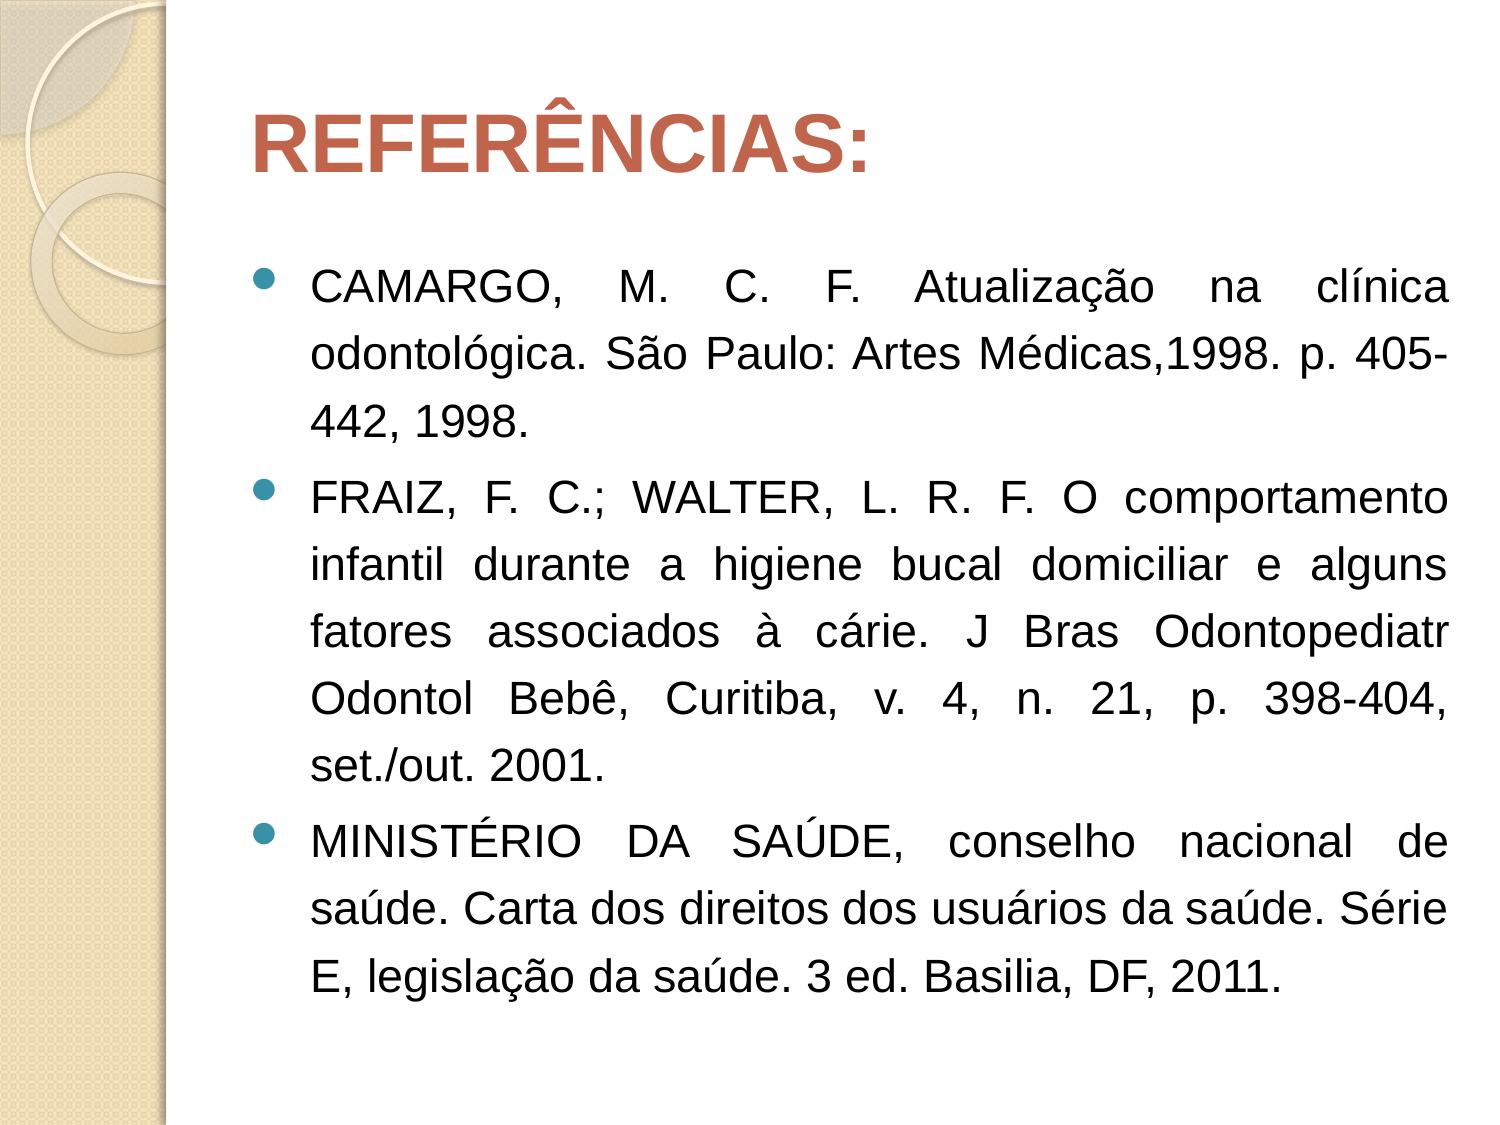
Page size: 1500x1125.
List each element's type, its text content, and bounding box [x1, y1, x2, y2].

list CAMARGO, M. C. F. Atualização na clínica odontológica. São Paulo: Artes Médicas,1998. p. 405-442, 1998. FRAIZ, F. C.; WALTER, L. R. F. O comportamento infantil durante a higiene bucal domiciliar e alguns fatores associados à cárie. J Bras Odontopediatr Odontol Bebê, Curitiba, v. 4, n. 21, p. 398-404, set./out. 2001. MINISTÉRIO DA SAÚDE, conselho nacional de saúde. Carta dos direitos dos usuários da saúde. Série E, legislação da saúde. 3 ed. Basilia, DF, 2011. [235, 237, 1466, 1025]
title REFERÊNCIAS: [235, 45, 1466, 233]
